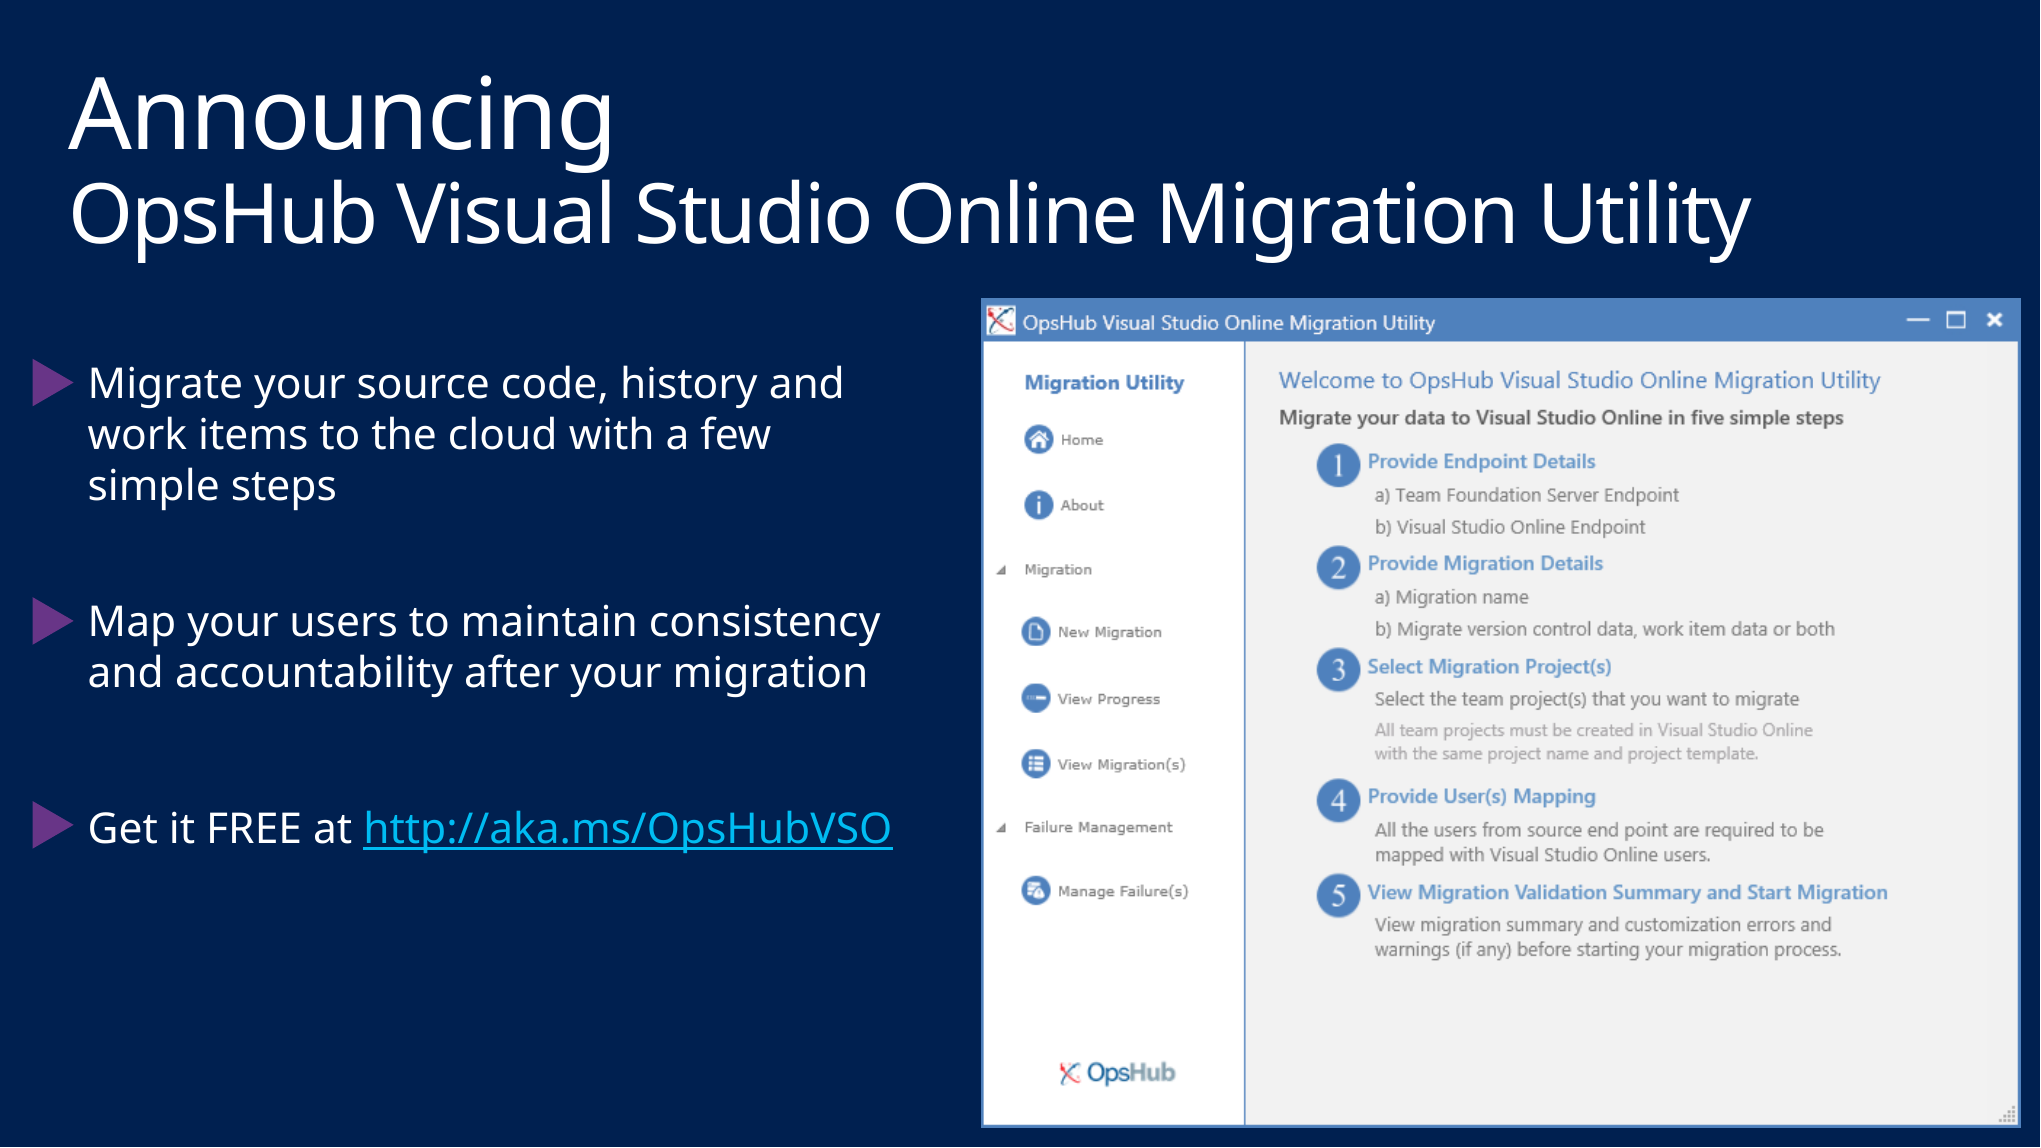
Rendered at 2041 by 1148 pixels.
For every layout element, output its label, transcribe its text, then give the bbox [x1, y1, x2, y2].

picture [981, 298, 2021, 1128]
text_box [31, 358, 75, 408]
text_box Get it FREE at http://aka.ms/OpsHubVSO [72, 793, 946, 866]
title Announcing OpsHub Visual Studio Online Migration Utility [45, 48, 1996, 199]
text_box [31, 800, 75, 850]
text_box [31, 596, 75, 646]
text_box Migrate your source code, history and work items to the cloud with a few simple steps [72, 348, 920, 517]
text_box Map your users to maintain consistency and accountability after your migration [72, 587, 946, 704]
